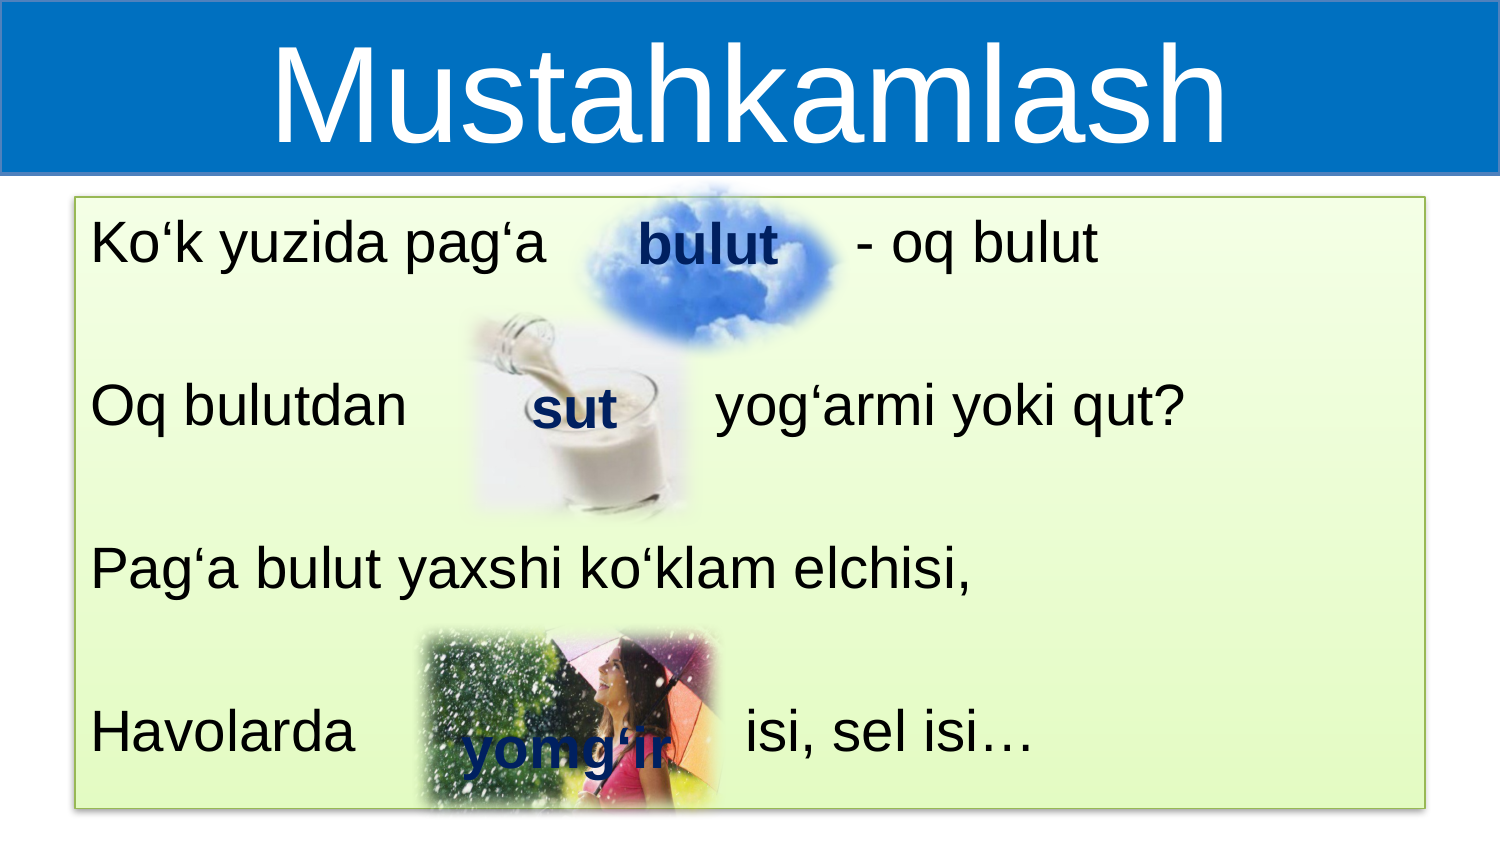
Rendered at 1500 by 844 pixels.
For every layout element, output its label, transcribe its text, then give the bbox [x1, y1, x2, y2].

list Ko‘k yuzida pag‘a - oq bulut Oq bulutdan yog‘armi yoki qut? Pag‘a bulut yaxshi ko‘klam elchisi, Havolarda isi, sel isi… [74, 196, 1426, 809]
title Mustahkamlash [0, 0, 1500, 176]
picture [456, 175, 856, 528]
picture [409, 620, 727, 821]
